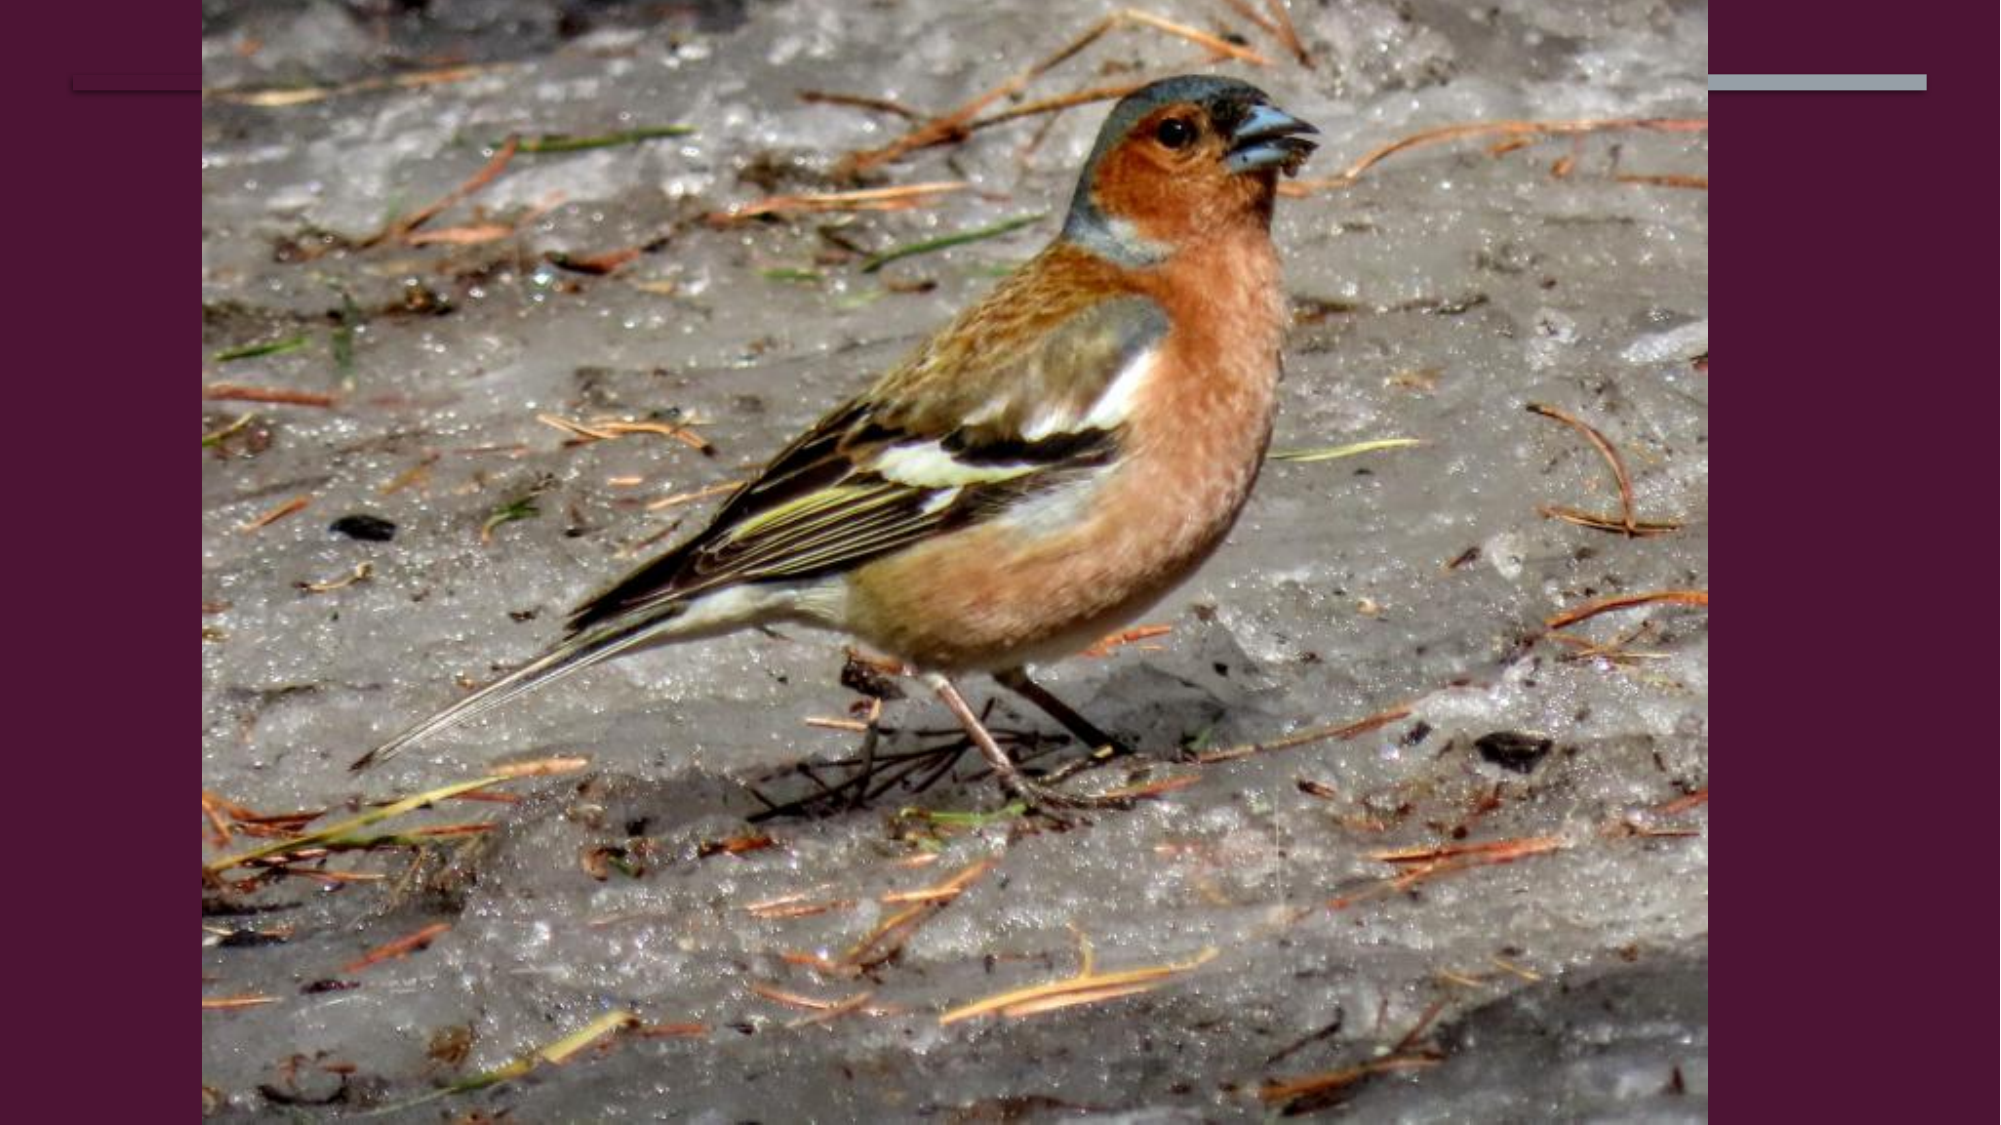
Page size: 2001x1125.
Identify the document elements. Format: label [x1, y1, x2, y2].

picture [201, 0, 1708, 1125]
